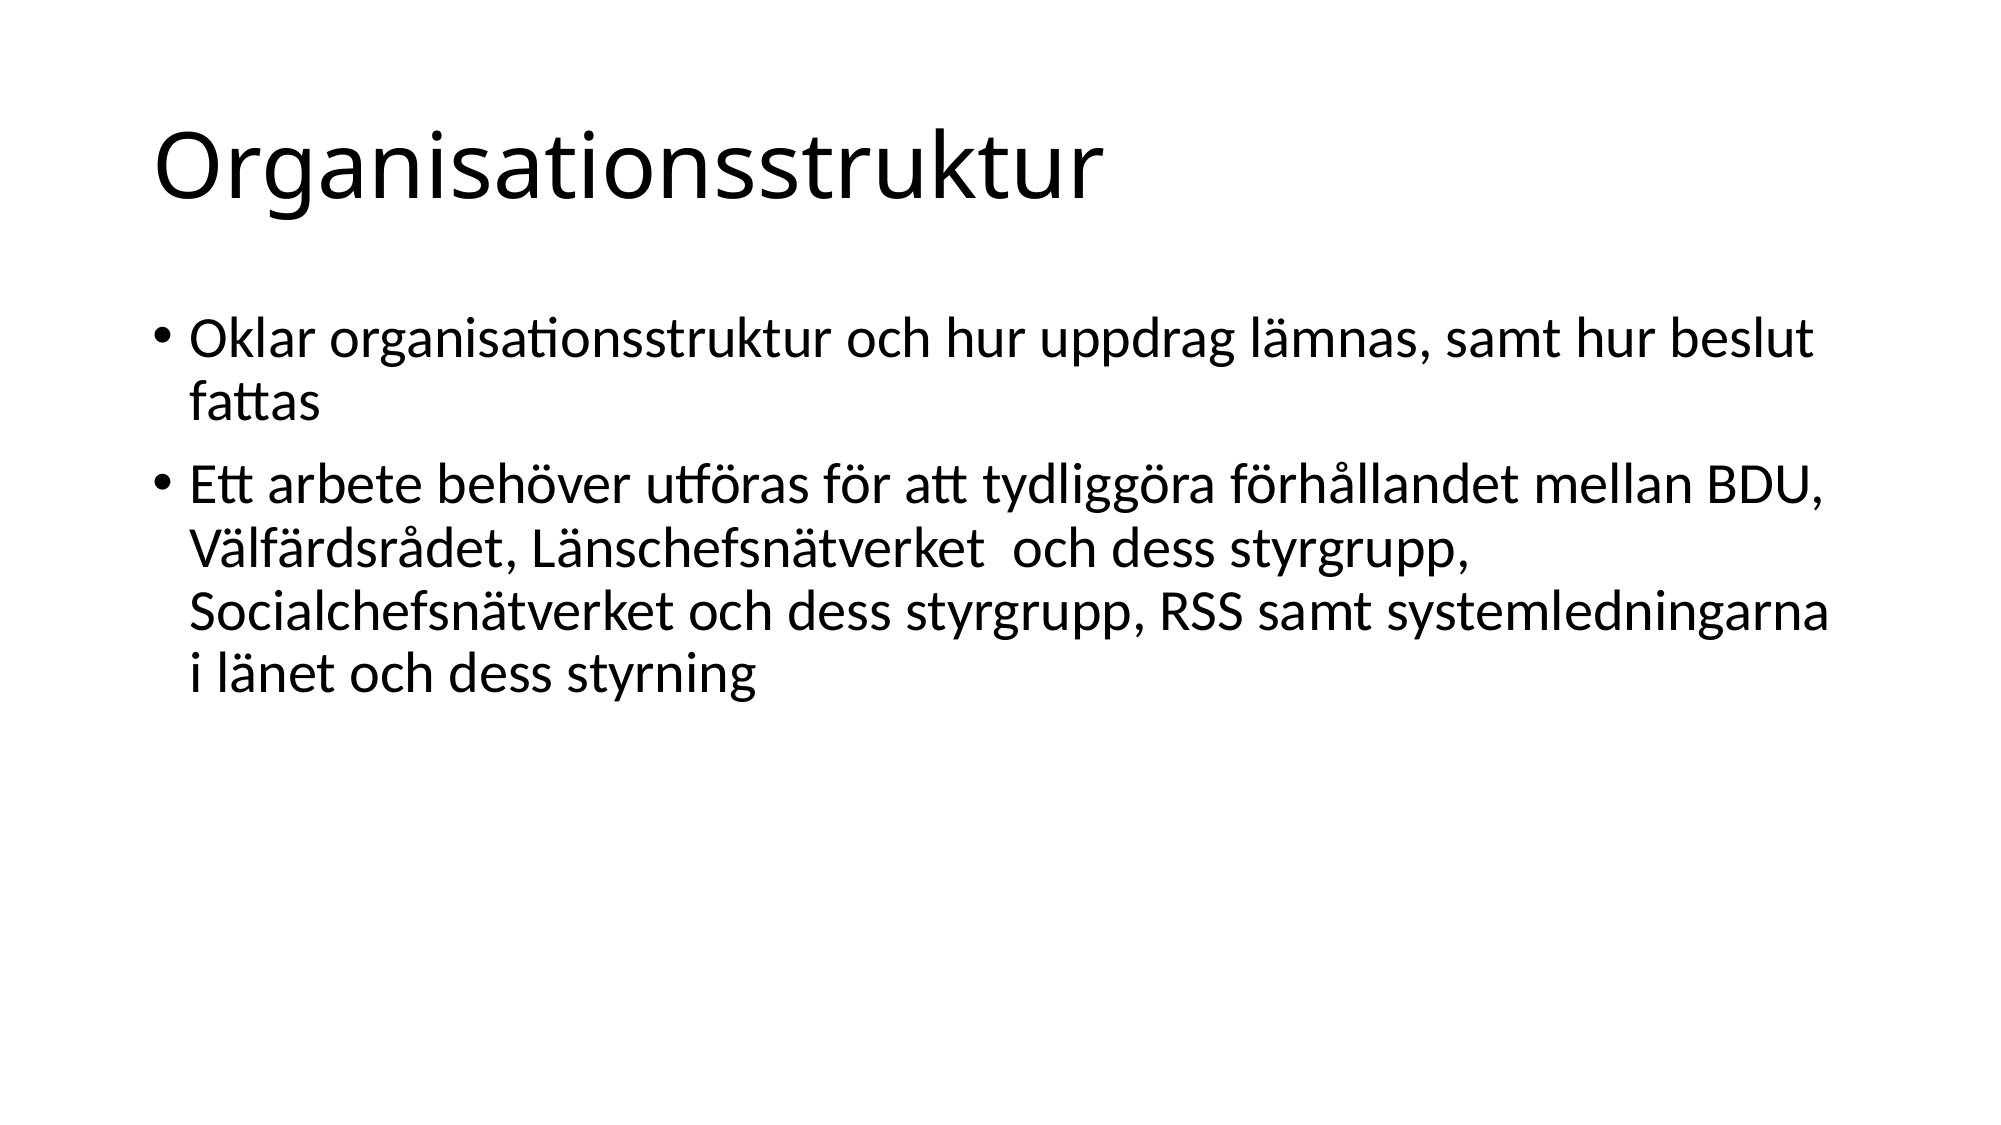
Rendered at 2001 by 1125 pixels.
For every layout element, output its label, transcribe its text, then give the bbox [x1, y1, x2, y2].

list Oklar organisationsstruktur och hur uppdrag lämnas, samt hur beslut fattas Ett arbete behöver utföras för att tydliggöra förhållandet mellan BDU, Välfärdsrådet, Länschefsnätverket och dess styrgrupp, Socialchefsnätverket och dess styrgrupp, RSS samt systemledningarna i länet och dess styrning [137, 299, 1863, 1014]
title Organisationsstruktur [137, 59, 1863, 278]
